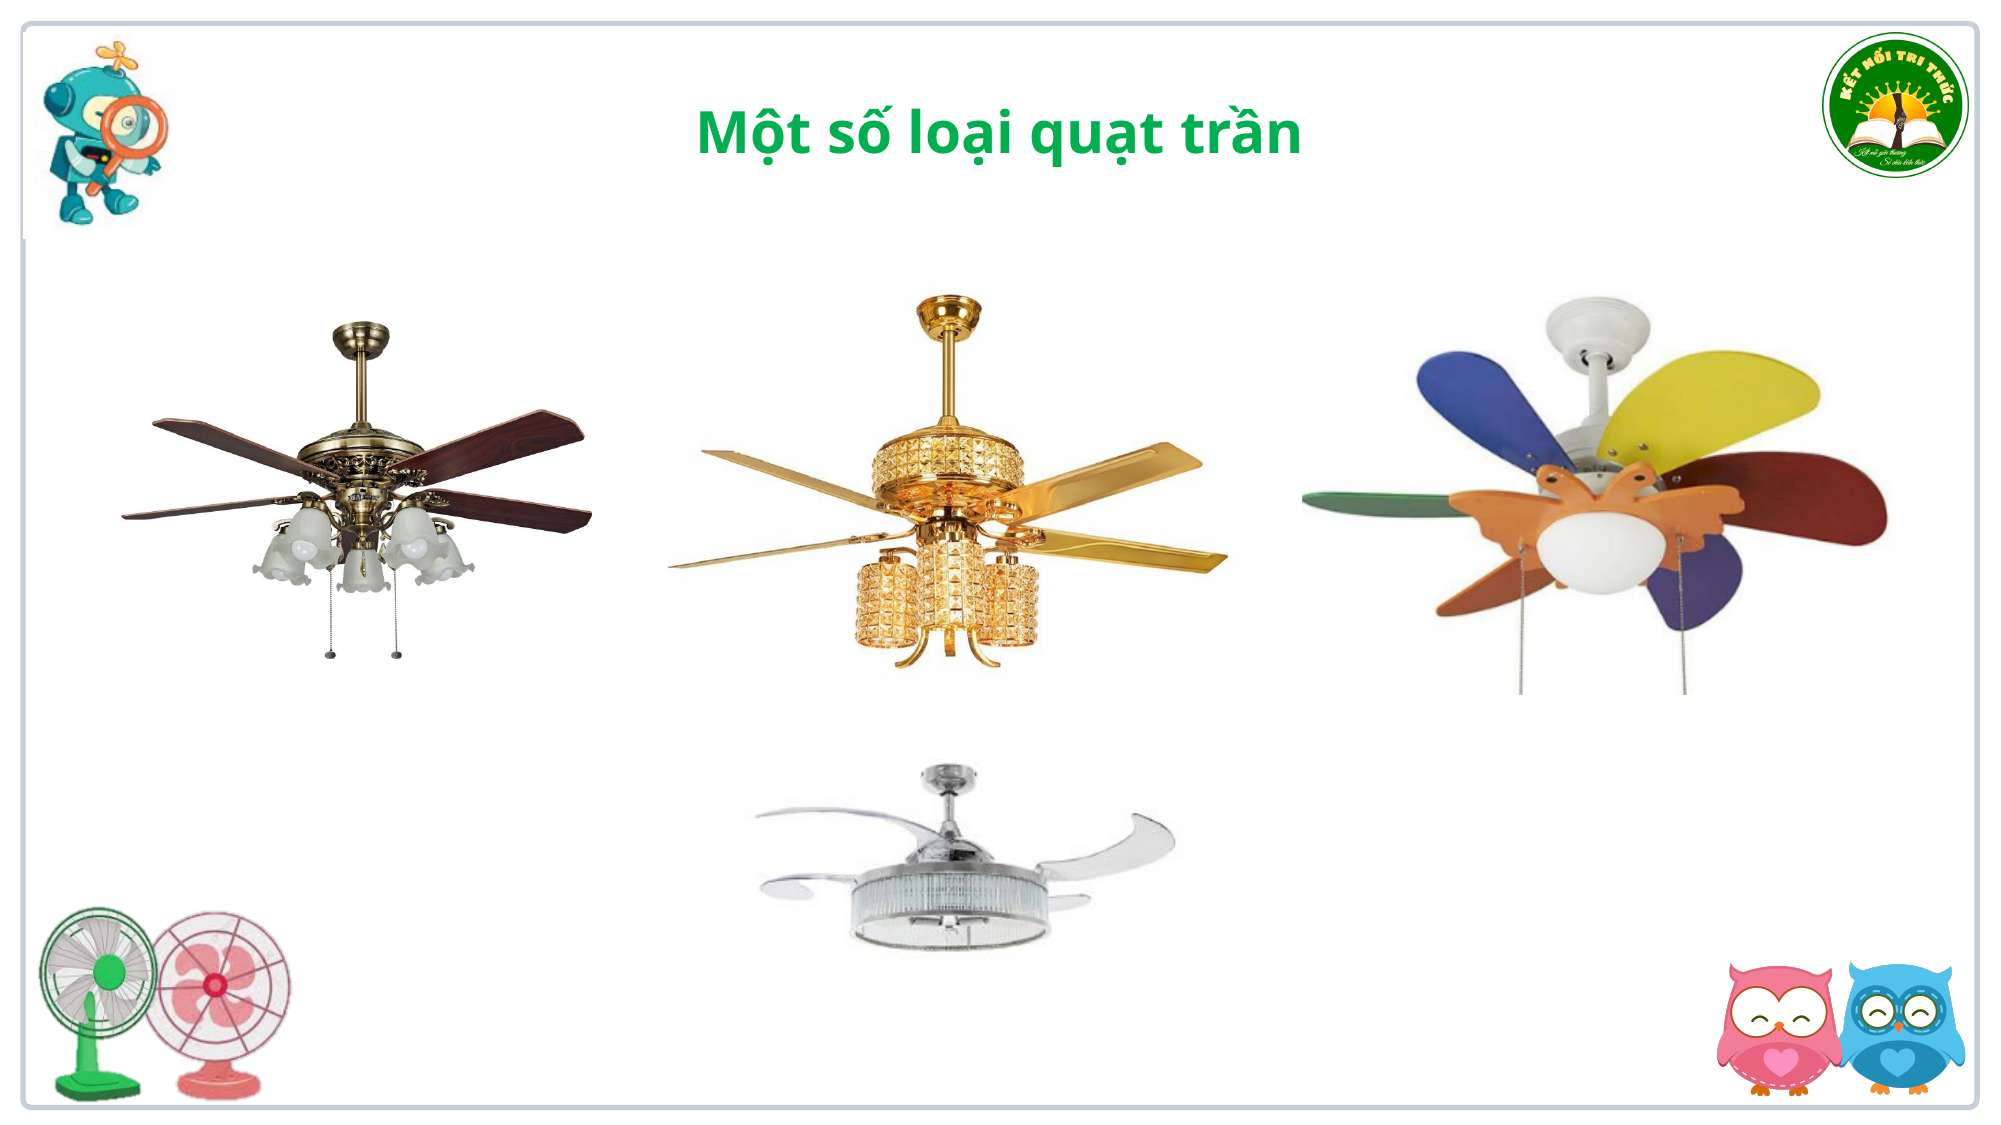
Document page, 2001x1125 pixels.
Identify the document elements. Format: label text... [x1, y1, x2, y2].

picture [1707, 955, 1969, 1099]
text_box Một số loại quạt trần [665, 87, 1319, 173]
picture [1822, 31, 1969, 179]
picture [668, 273, 1246, 707]
picture [23, 31, 183, 239]
picture [27, 904, 315, 1108]
picture [1301, 236, 1902, 695]
picture [722, 732, 1185, 988]
picture [121, 320, 592, 660]
text_box [20, 20, 1980, 1111]
